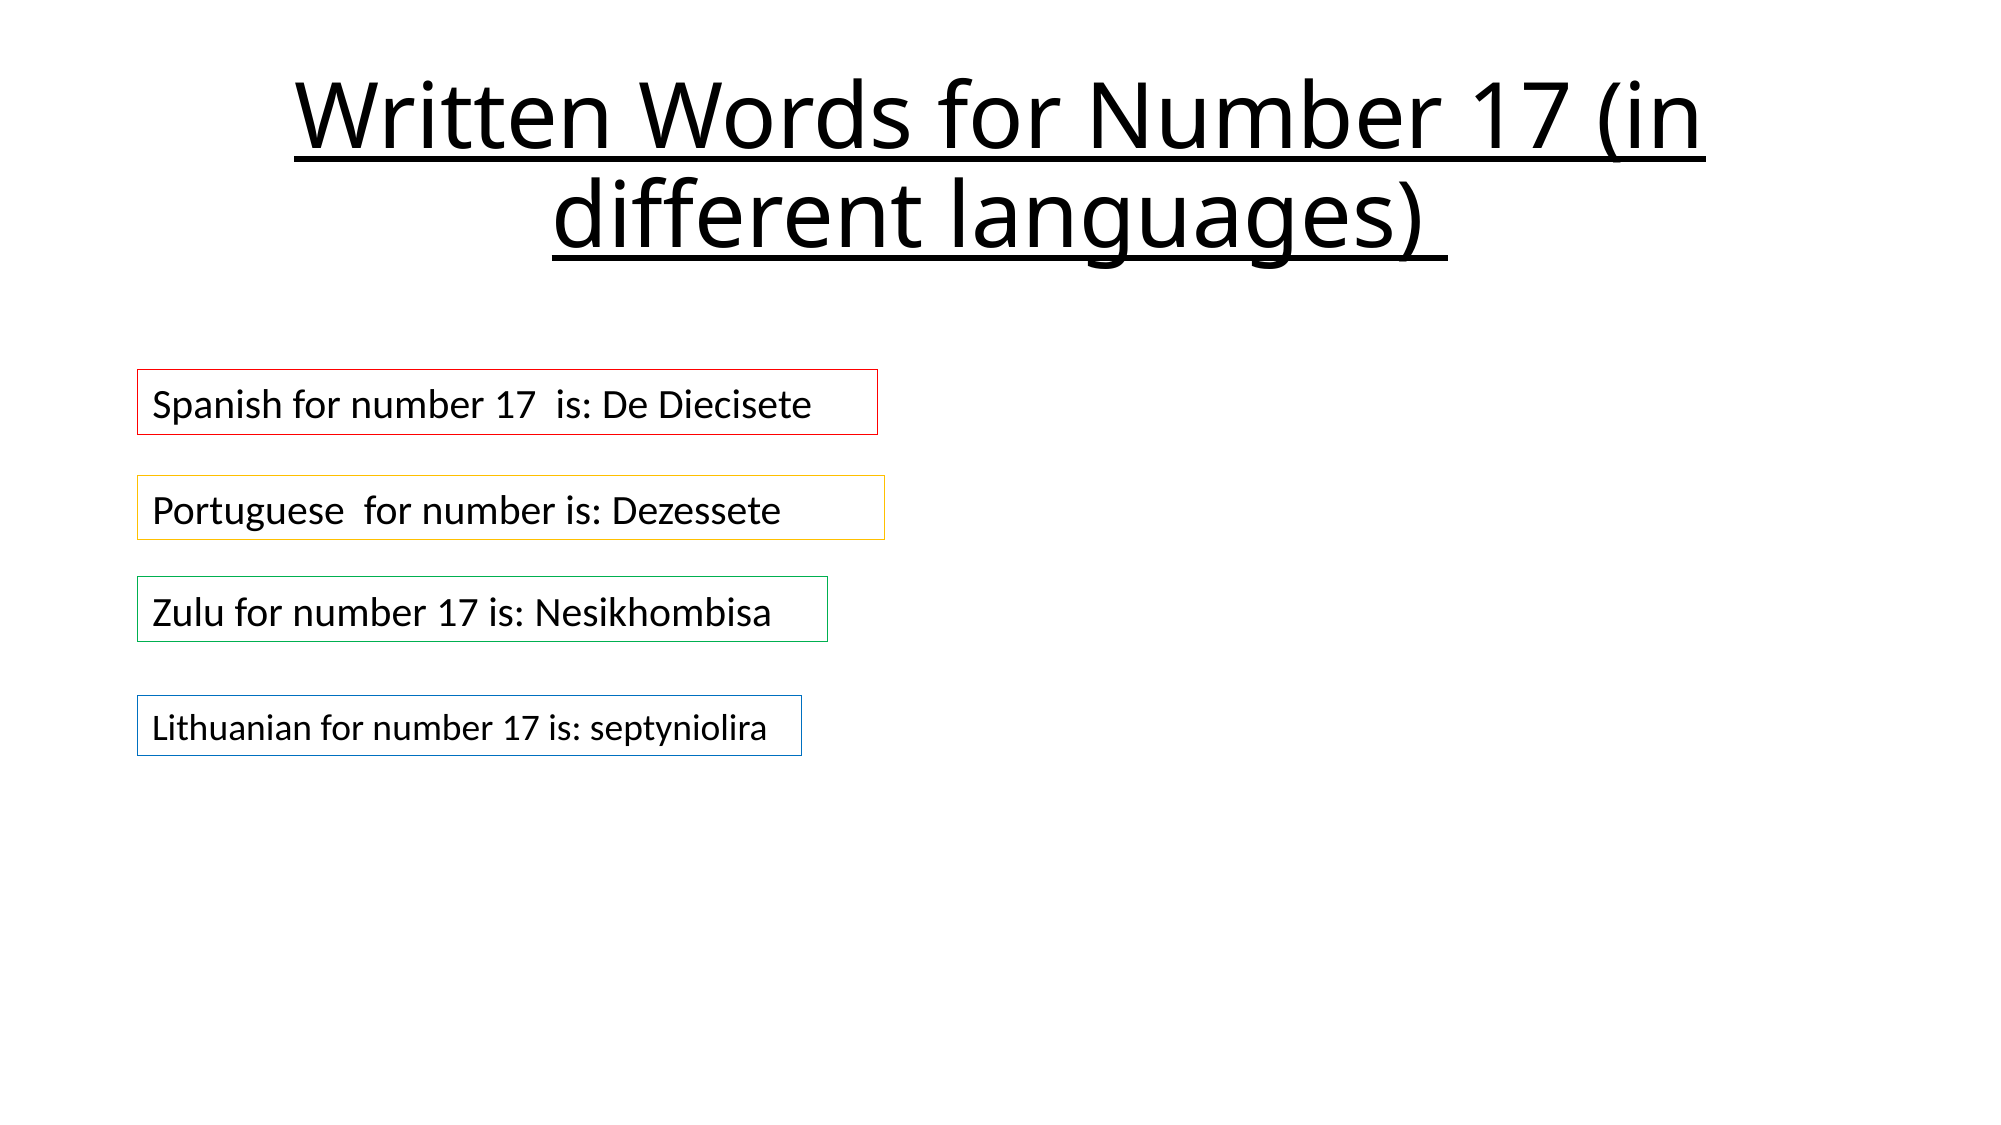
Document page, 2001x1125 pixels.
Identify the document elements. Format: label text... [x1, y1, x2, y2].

title Written Words for Number 17 (in different languages) [137, 59, 1863, 278]
text_box Spanish for number 17 is: De Diecisete [137, 369, 878, 435]
text_box Zulu for number 17 is: Nesikhombisa [137, 576, 828, 642]
text_box Lithuanian for number 17 is: septyniolira [137, 695, 802, 756]
text_box Portuguese for number is: Dezessete [137, 475, 885, 540]
